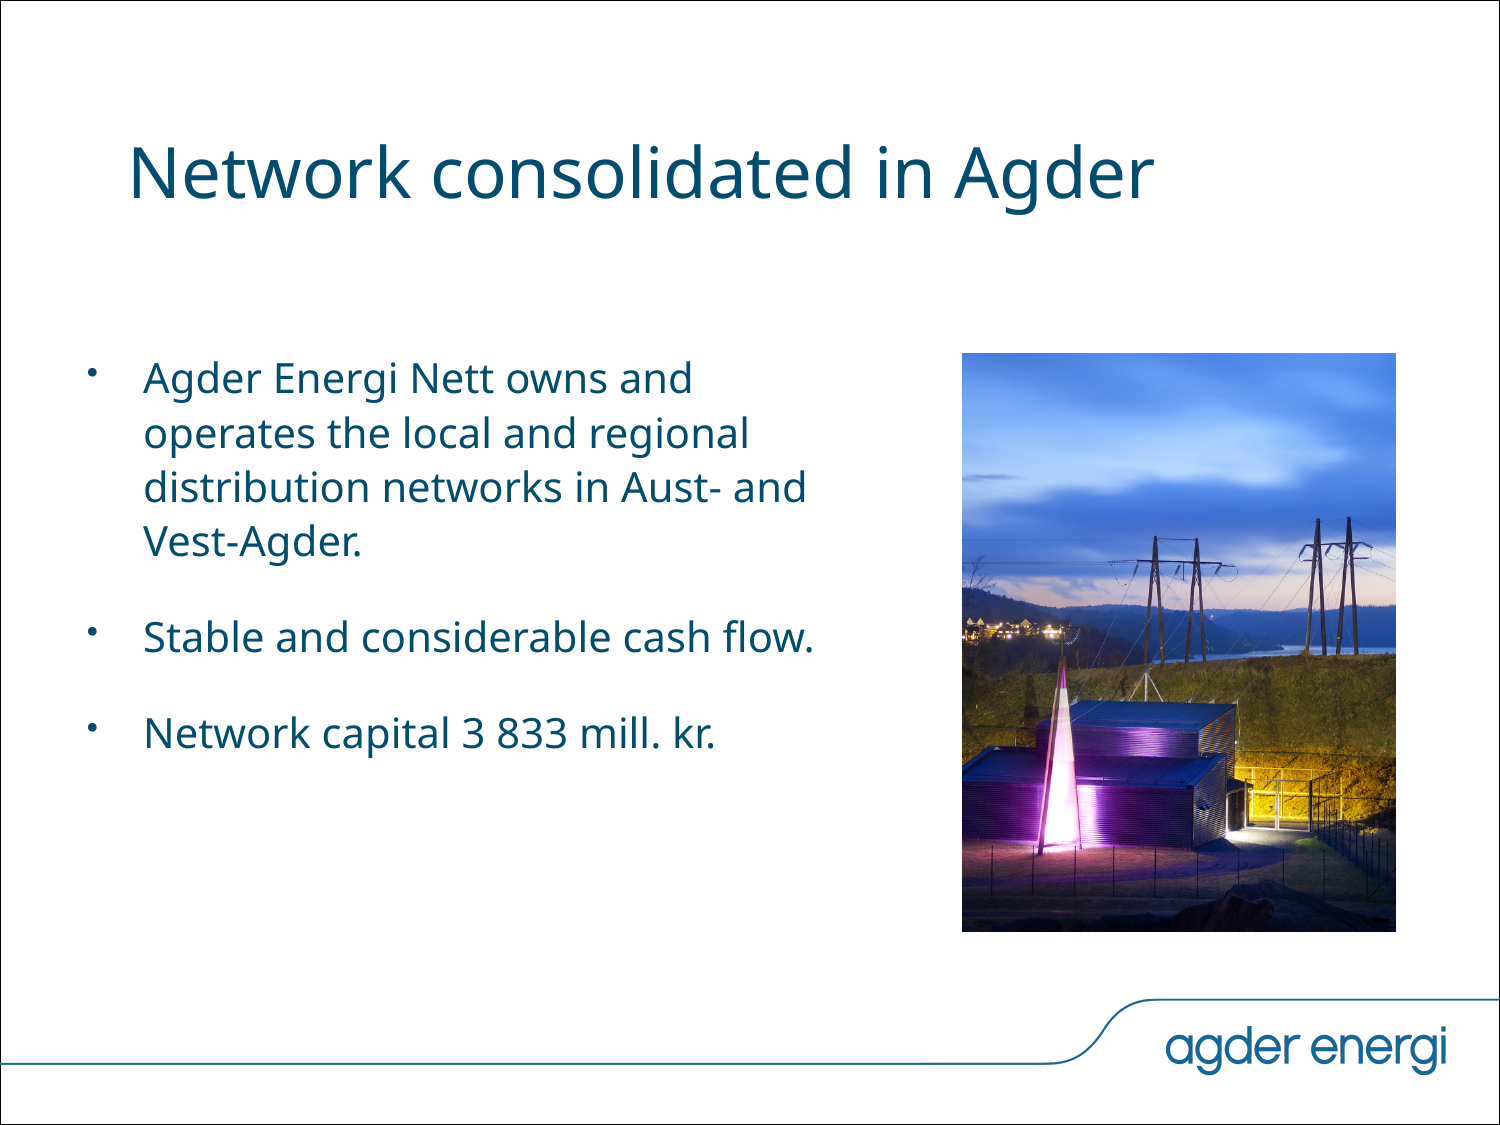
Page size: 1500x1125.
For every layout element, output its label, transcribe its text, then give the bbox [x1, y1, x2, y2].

picture [0, 352, 1500, 1125]
title Network consolidated in Agder [112, 76, 1388, 264]
list Agder Energi Nett owns and operates the local and regional distribution networks in Aust- and Vest-Agder. Stable and considerable cash flow. Network capital 3 833 mill. kr. [71, 340, 852, 958]
